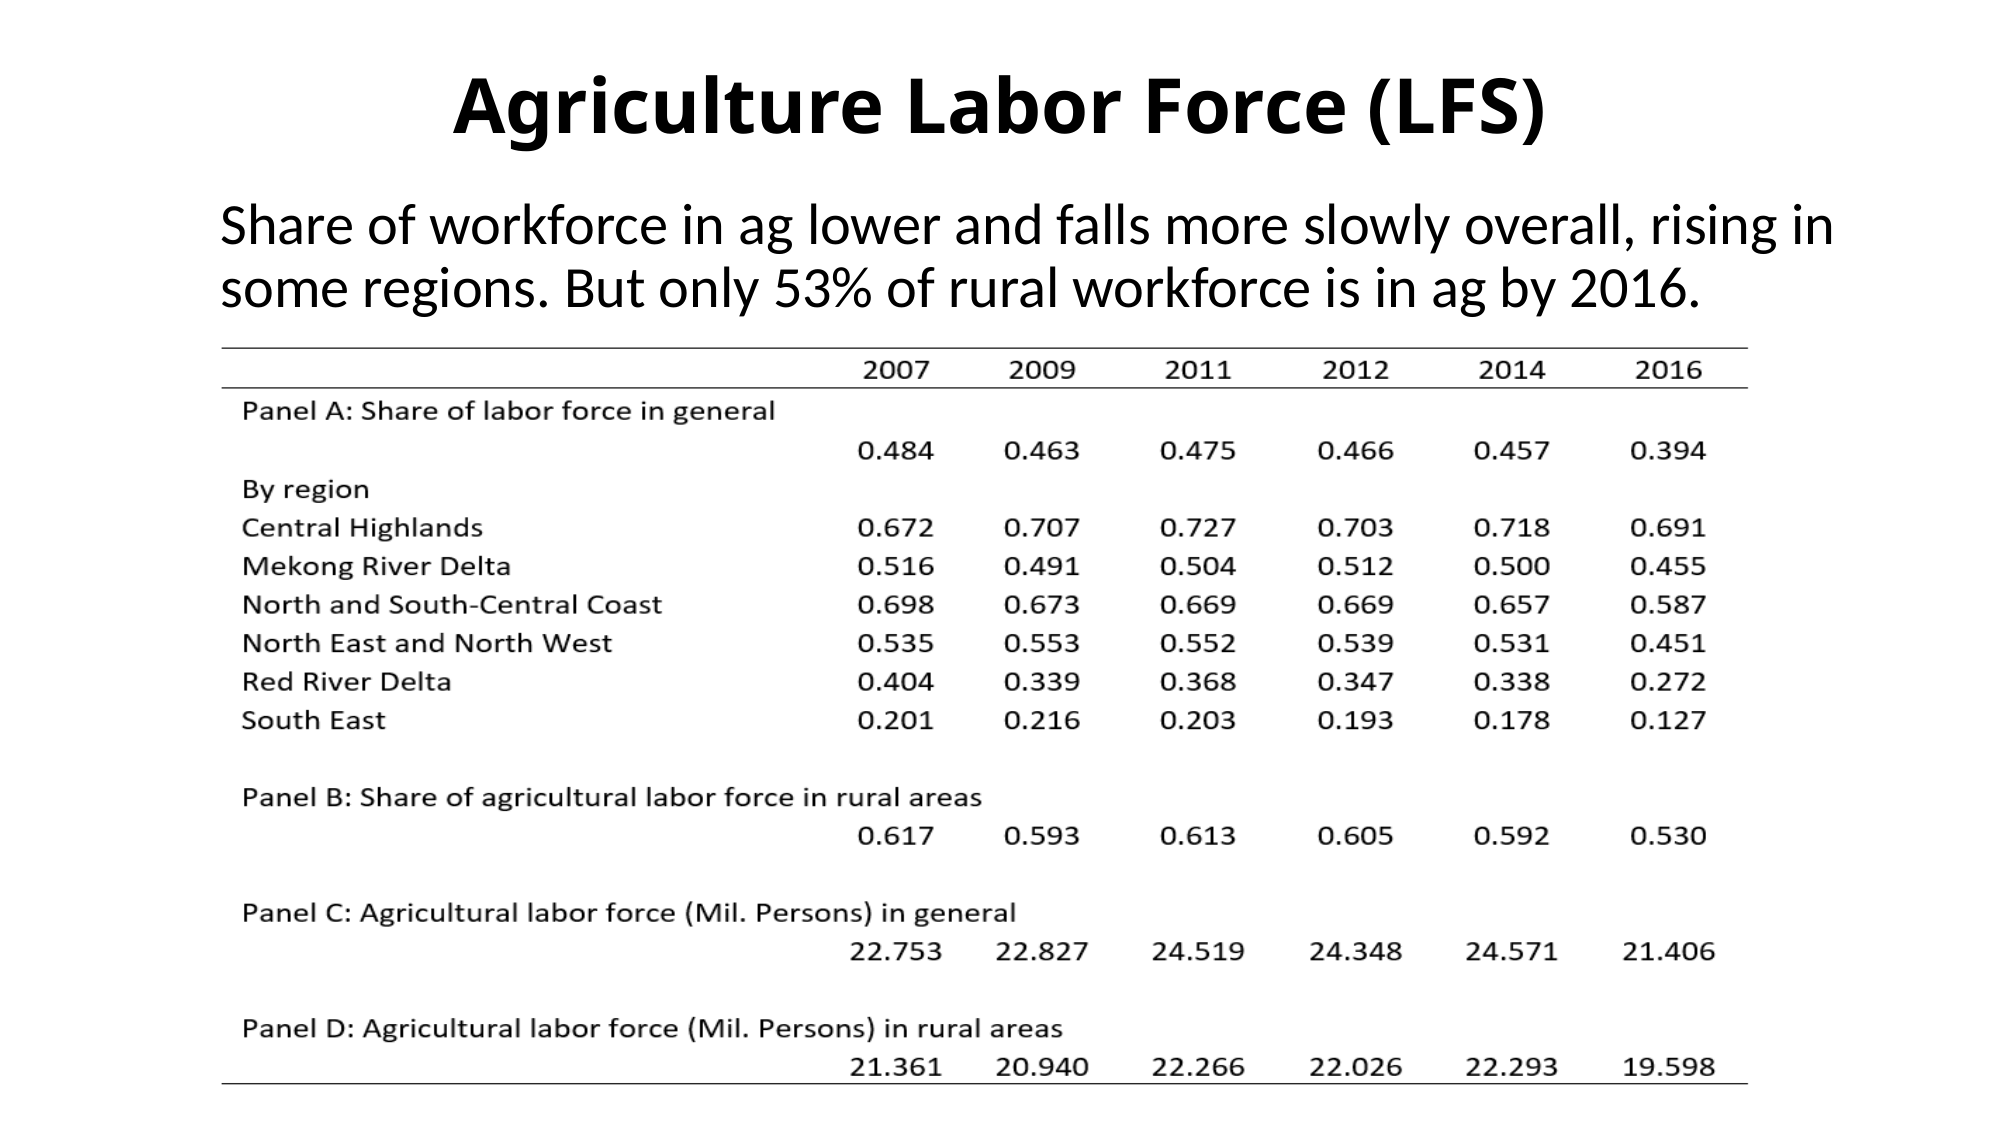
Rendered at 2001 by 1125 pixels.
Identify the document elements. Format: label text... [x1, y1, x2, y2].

picture [205, 326, 1751, 1088]
text_box Share of workforce in ag lower and falls more slowly overall, rising in some regions. But only 53% of rural workforce is in ag by 2016. [205, 187, 1863, 1125]
title Agriculture Labor Force (LFS) [137, 59, 1863, 158]
